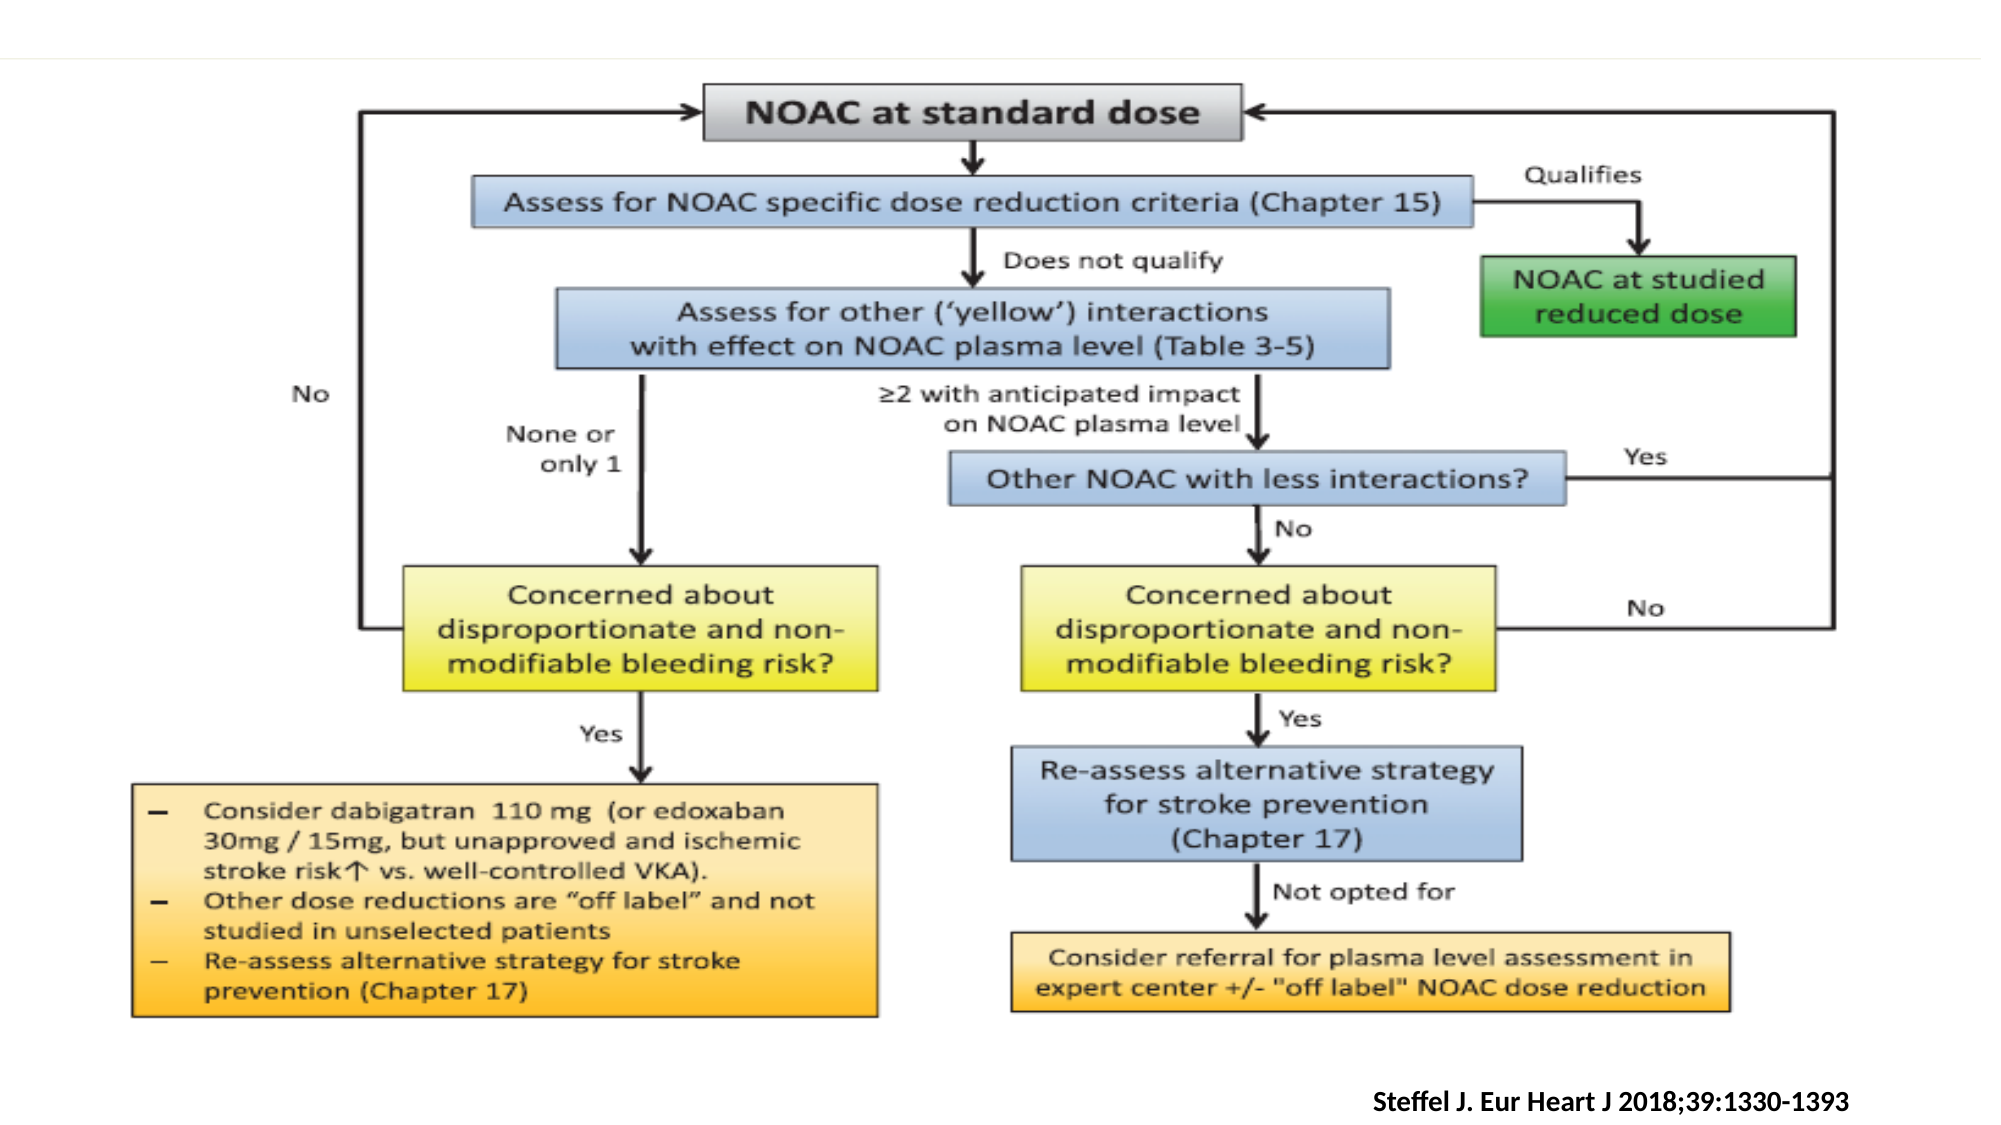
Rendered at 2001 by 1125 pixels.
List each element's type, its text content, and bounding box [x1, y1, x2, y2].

picture [0, 58, 1981, 1055]
text_box Steffel J. Eur Heart J 2018;39:1330-1393 [1358, 1074, 1949, 1125]
